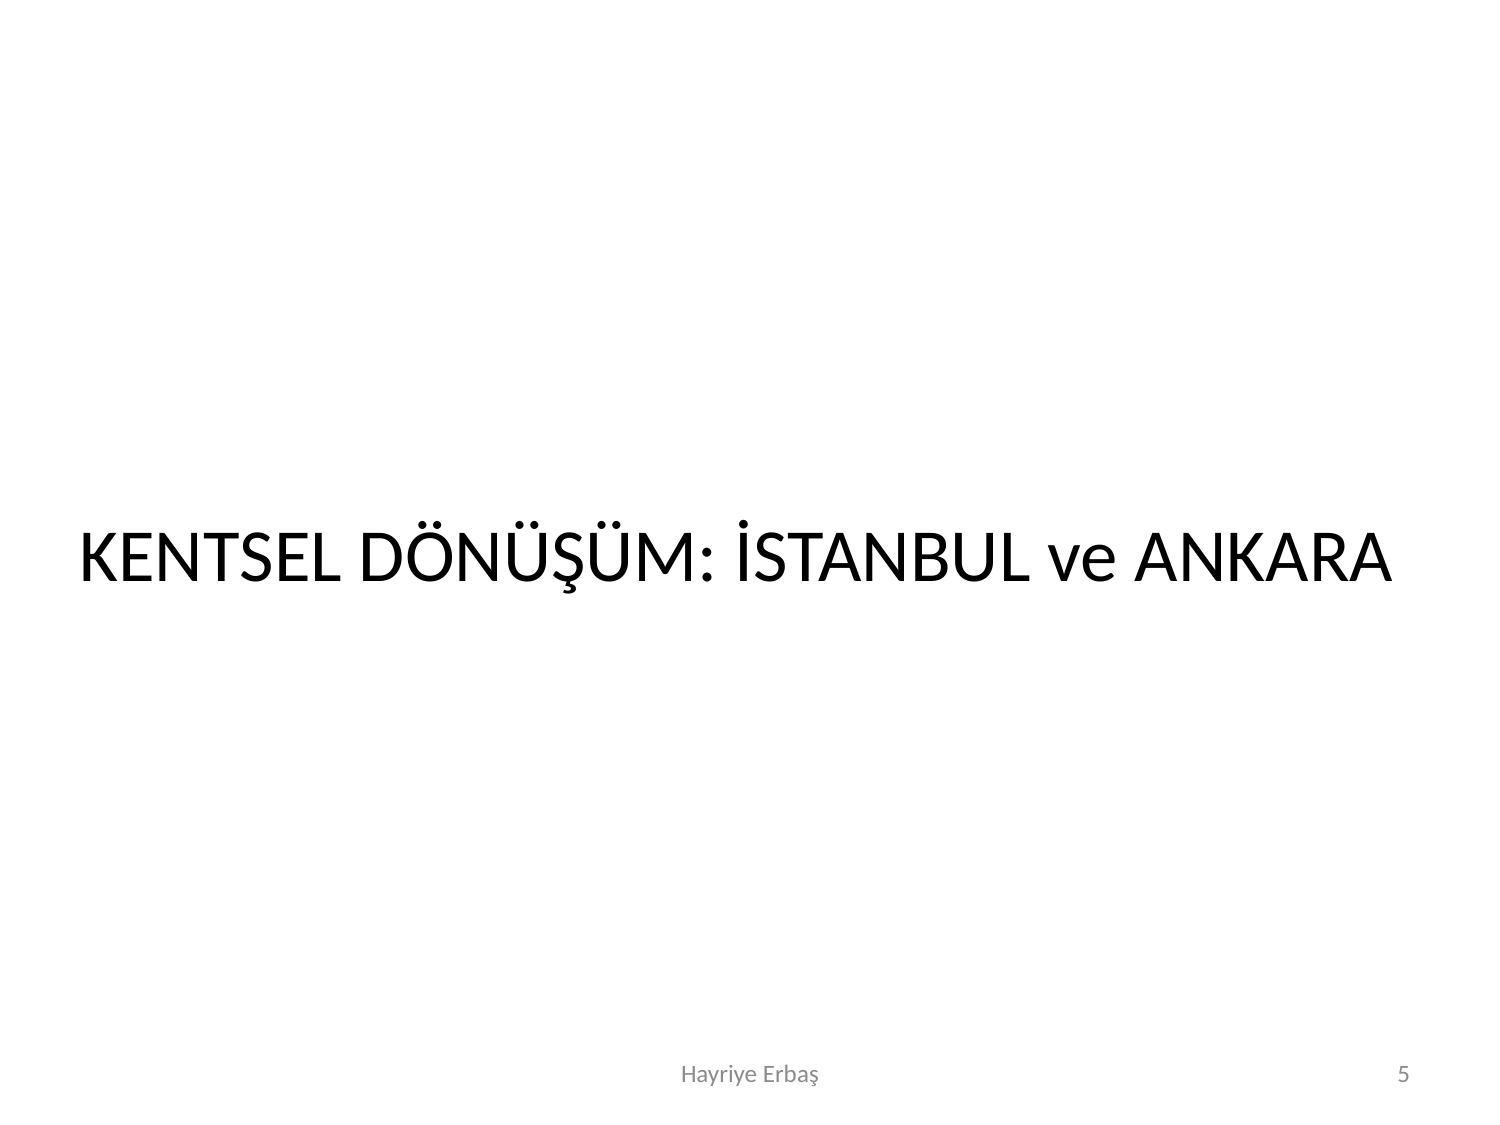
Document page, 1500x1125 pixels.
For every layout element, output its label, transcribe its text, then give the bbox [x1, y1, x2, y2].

footer Hayriye Erbaş [512, 1042, 988, 1103]
text_box KENTSEL DÖNÜŞÜM: İSTANBUL ve ANKARA [64, 499, 1412, 650]
slide_number 5 [1074, 1042, 1425, 1103]
